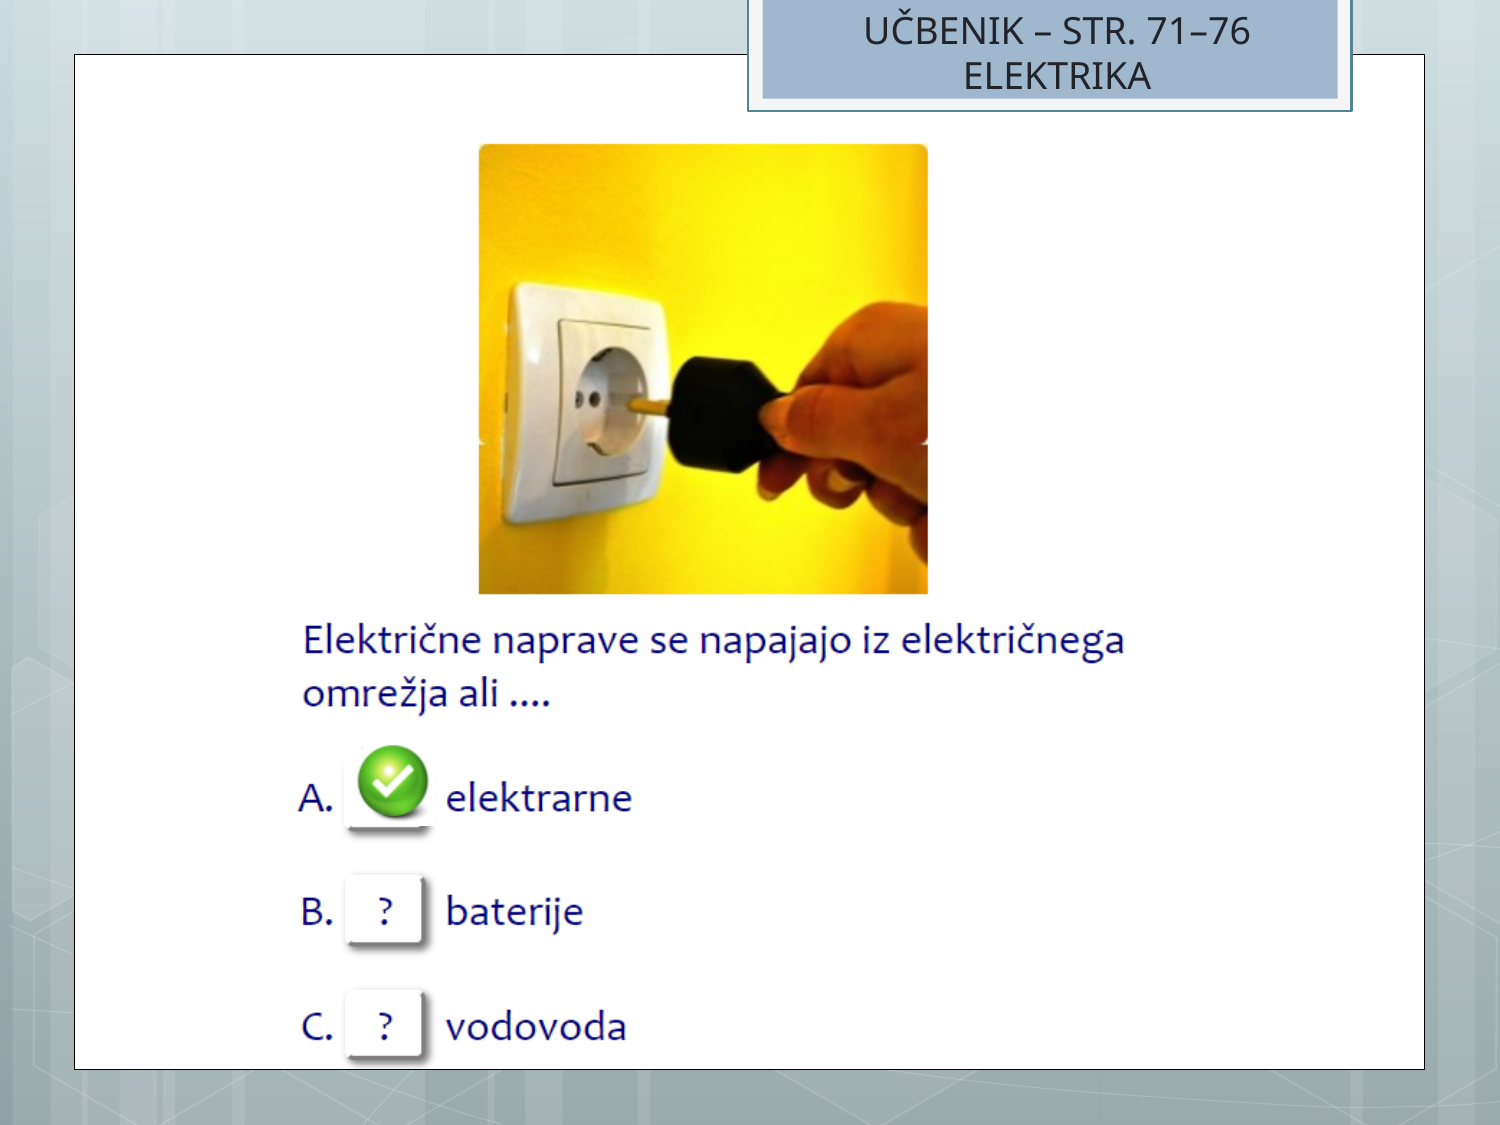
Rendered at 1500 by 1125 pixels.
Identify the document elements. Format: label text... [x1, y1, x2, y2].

text_box UČBENIK – STR. 71–76 ELEKTRIKA [773, 0, 1341, 105]
picture [269, 136, 1154, 1069]
